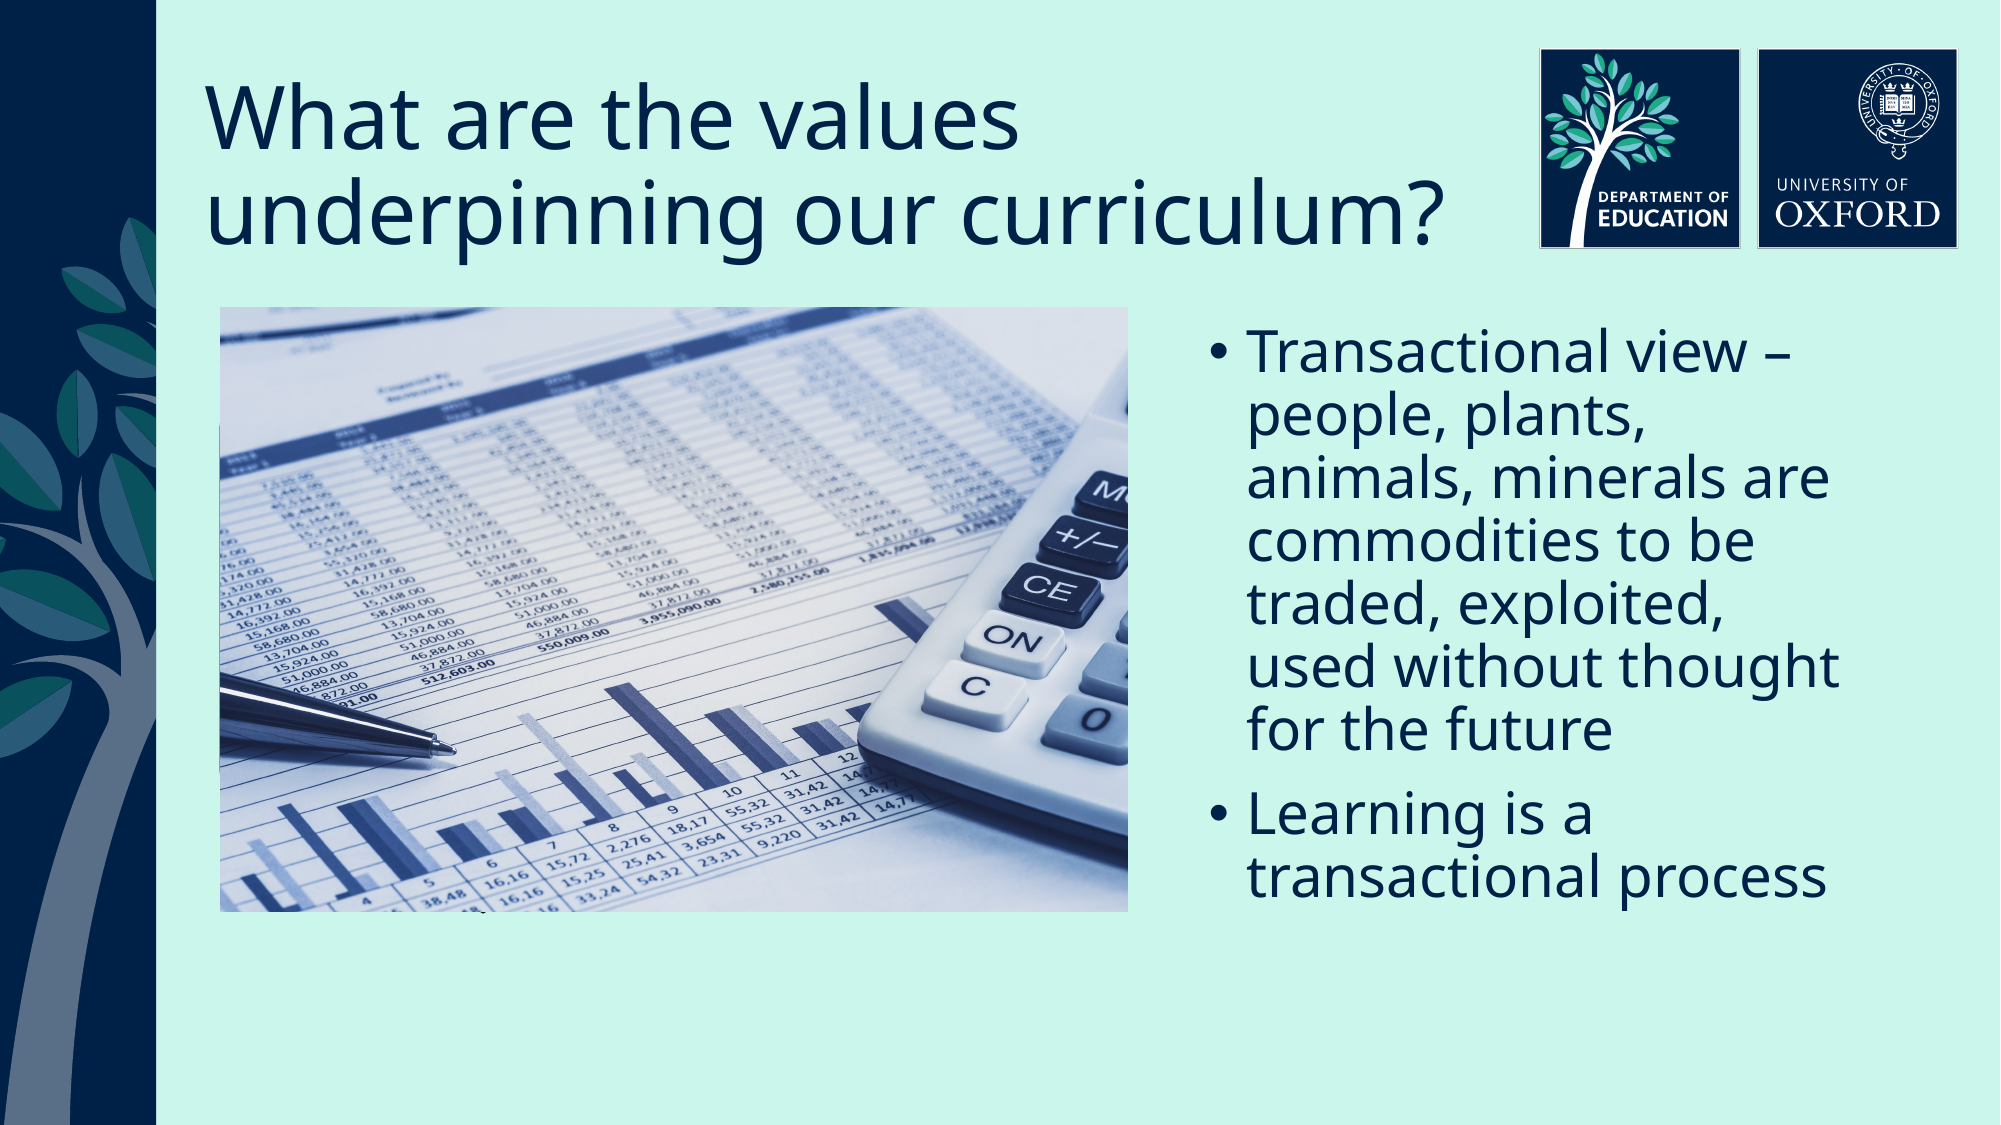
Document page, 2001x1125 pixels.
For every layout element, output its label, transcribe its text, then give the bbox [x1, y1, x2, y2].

list Transactional view – people, plants, animals, minerals are commodities to be traded, exploited, used without thought for the future Learning is a transactional process [1193, 314, 1884, 1009]
title What are the values underpinning our curriculum? [189, 59, 1486, 277]
picture [1518, 28, 1982, 266]
picture [220, 307, 1128, 912]
